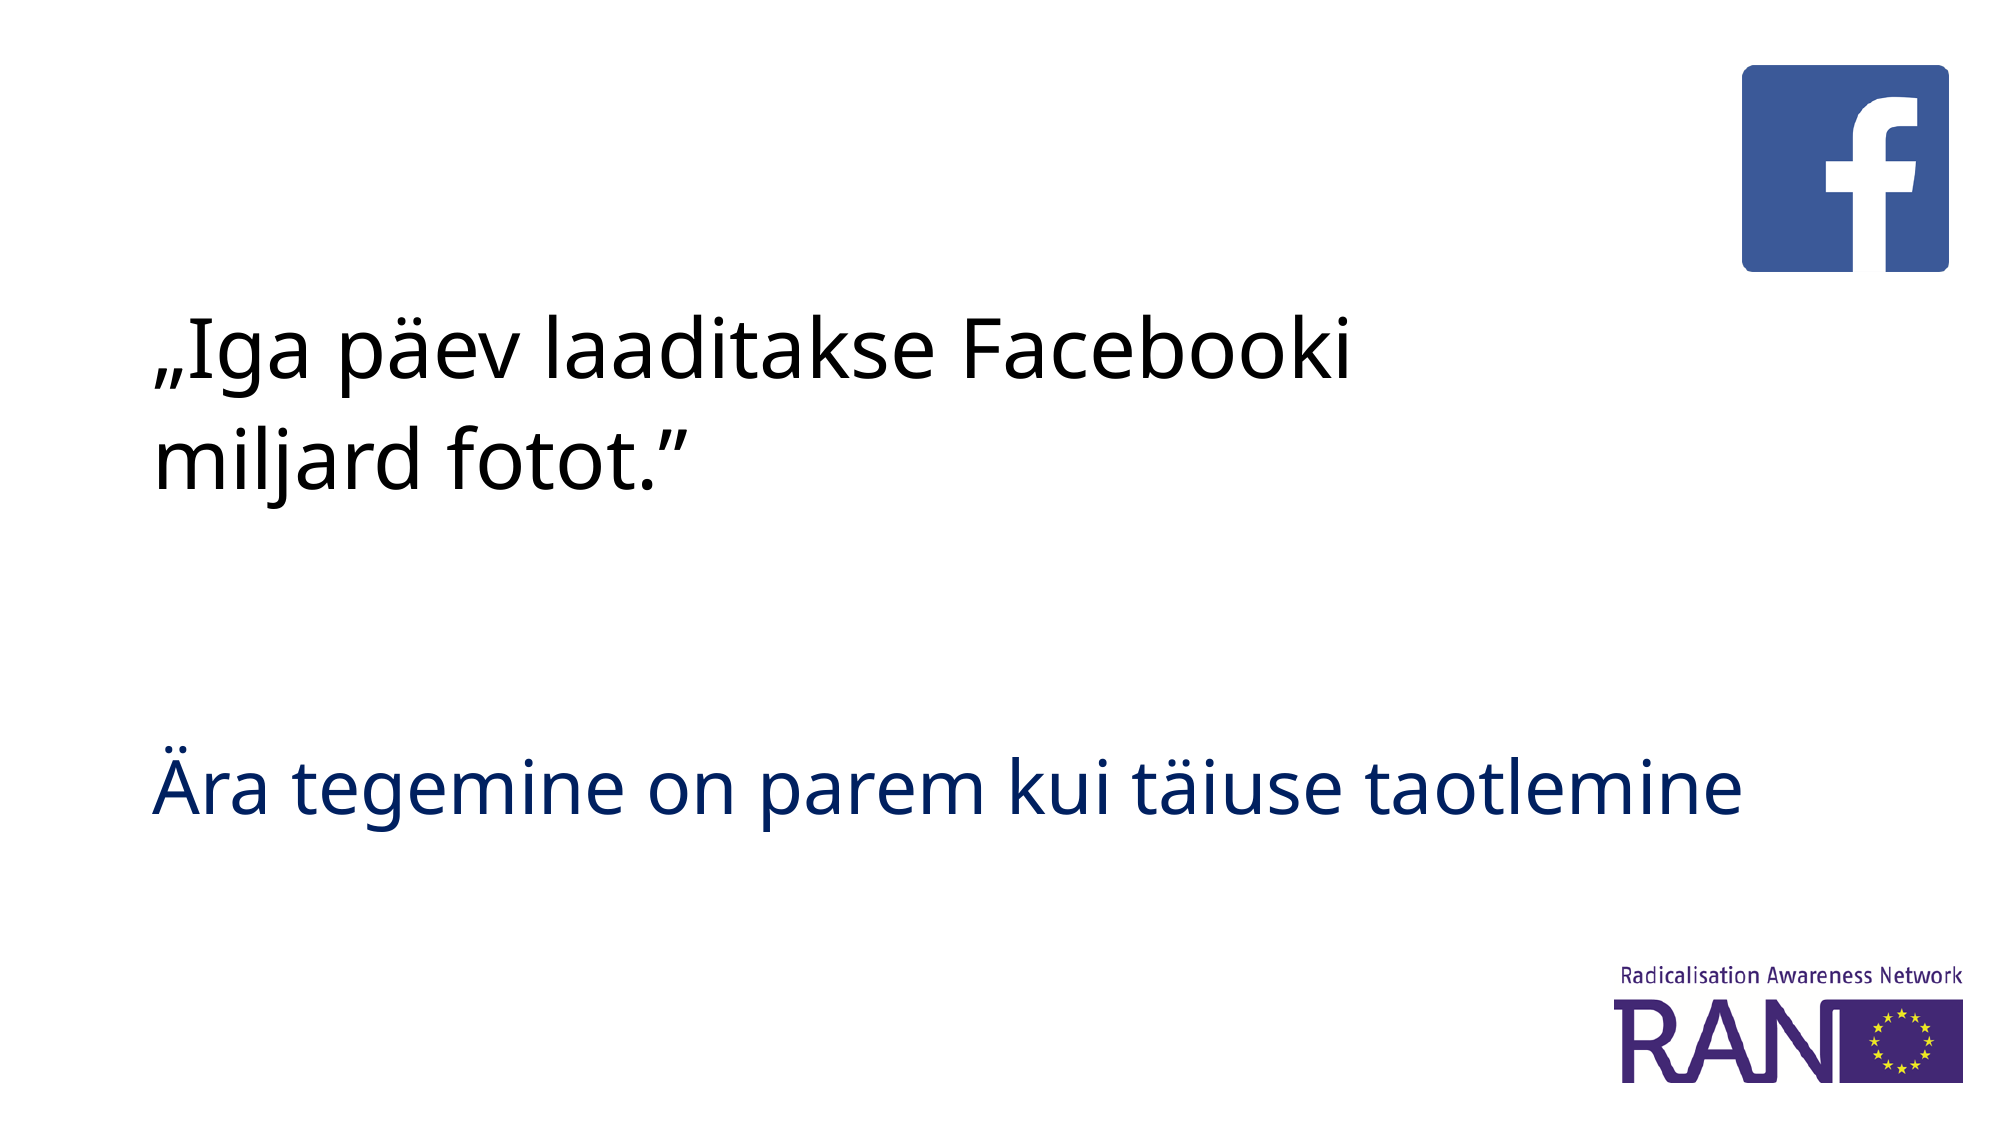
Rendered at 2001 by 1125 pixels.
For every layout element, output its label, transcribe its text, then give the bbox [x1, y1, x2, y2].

picture [1741, 65, 1949, 272]
picture [1614, 966, 1963, 1083]
list „Iga päev laaditakse Facebooki miljard fotot.” Ära tegemine on parem kui täiuse taotlemine [137, 299, 1863, 1014]
